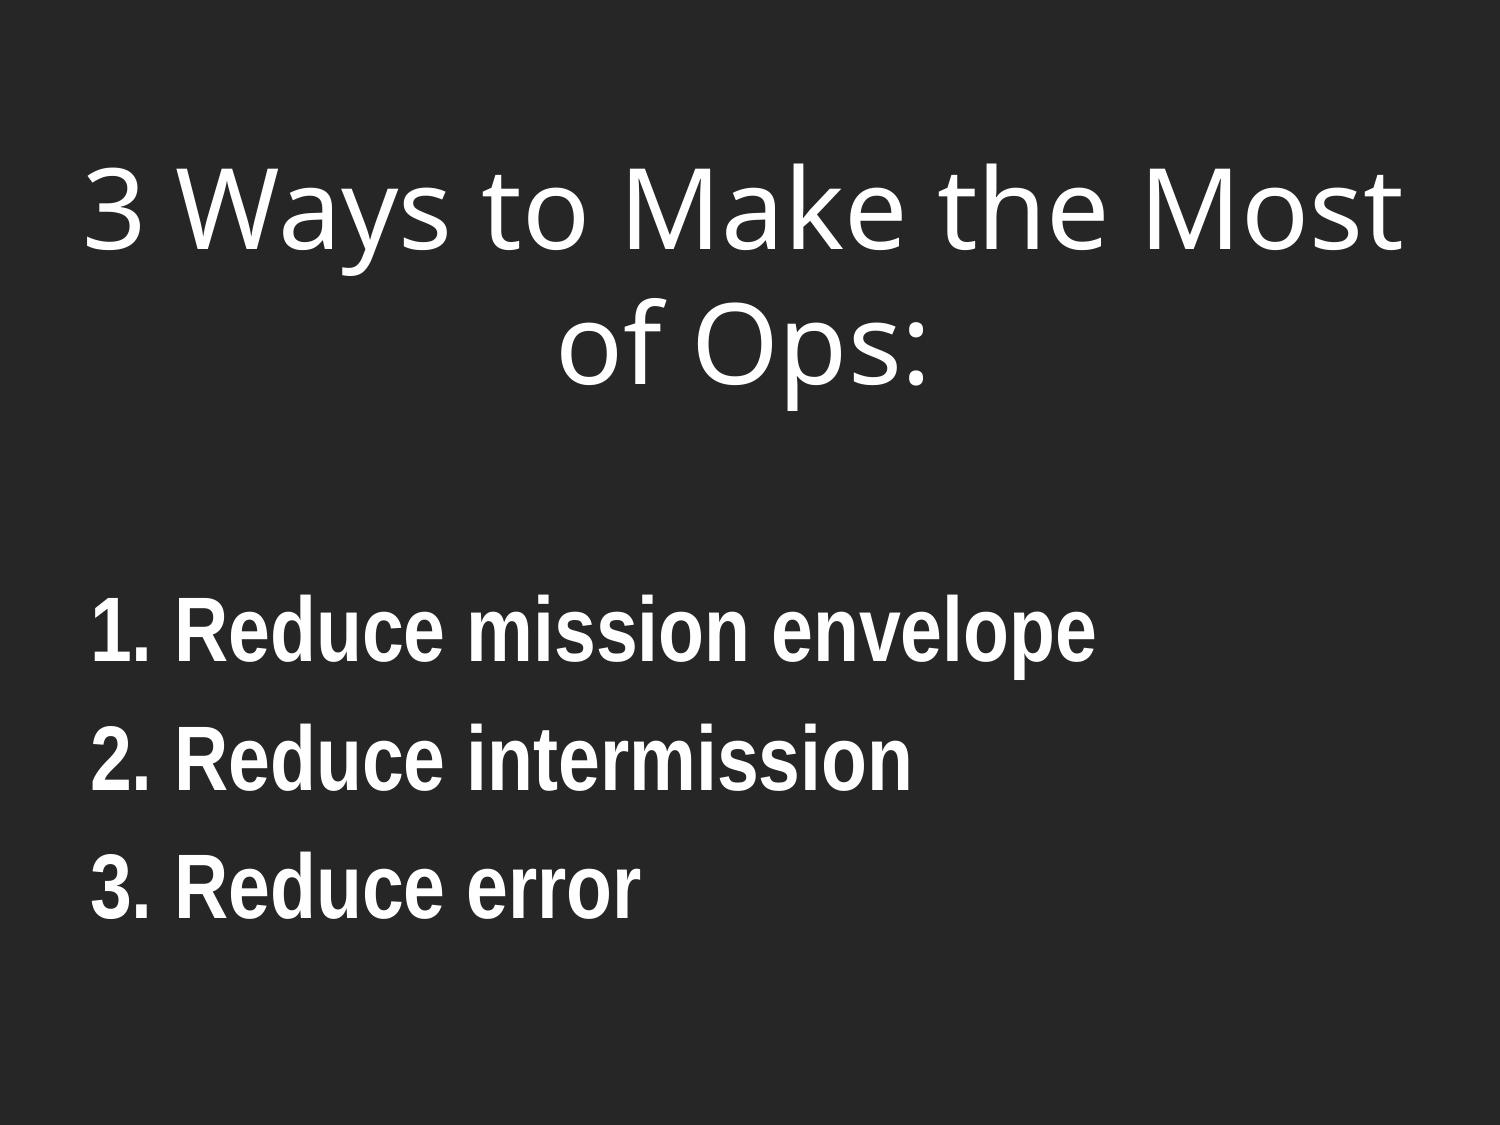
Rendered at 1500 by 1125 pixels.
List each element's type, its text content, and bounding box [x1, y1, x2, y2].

list Reduce mission envelope Reduce intermission Reduce error [75, 562, 1425, 1005]
title 3 Ways to Make the Most of Ops: [24, 45, 1463, 500]
